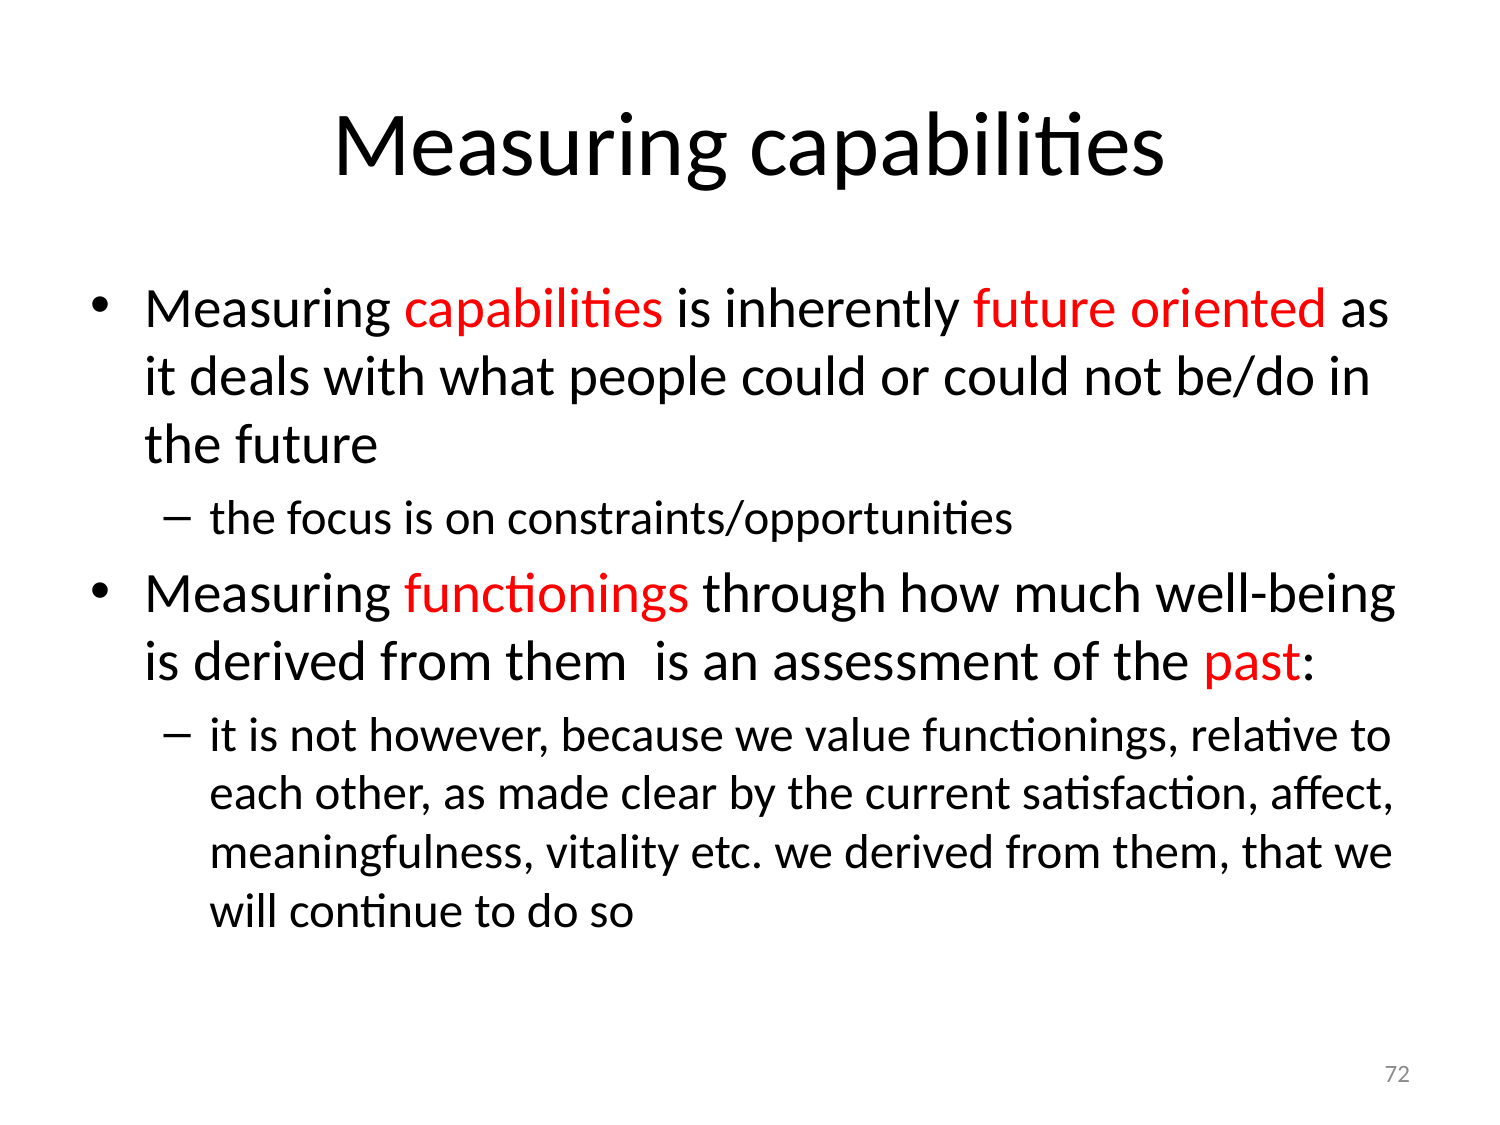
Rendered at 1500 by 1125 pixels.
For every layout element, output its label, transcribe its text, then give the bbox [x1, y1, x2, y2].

slide_number 72 [1074, 1042, 1425, 1103]
title Measuring capabilities [75, 45, 1425, 233]
list Measuring capabilities is inherently future oriented as it deals with what people could or could not be/do in the future the focus is on constraints/opportunities Measuring functionings through how much well-being is derived from them is an assessment of the past: it is not however, because we value functionings, relative to each other, as made clear by the current satisfaction, affect, meaningfulness, vitality etc. we derived from them, that we will continue to do so [75, 262, 1425, 1005]
